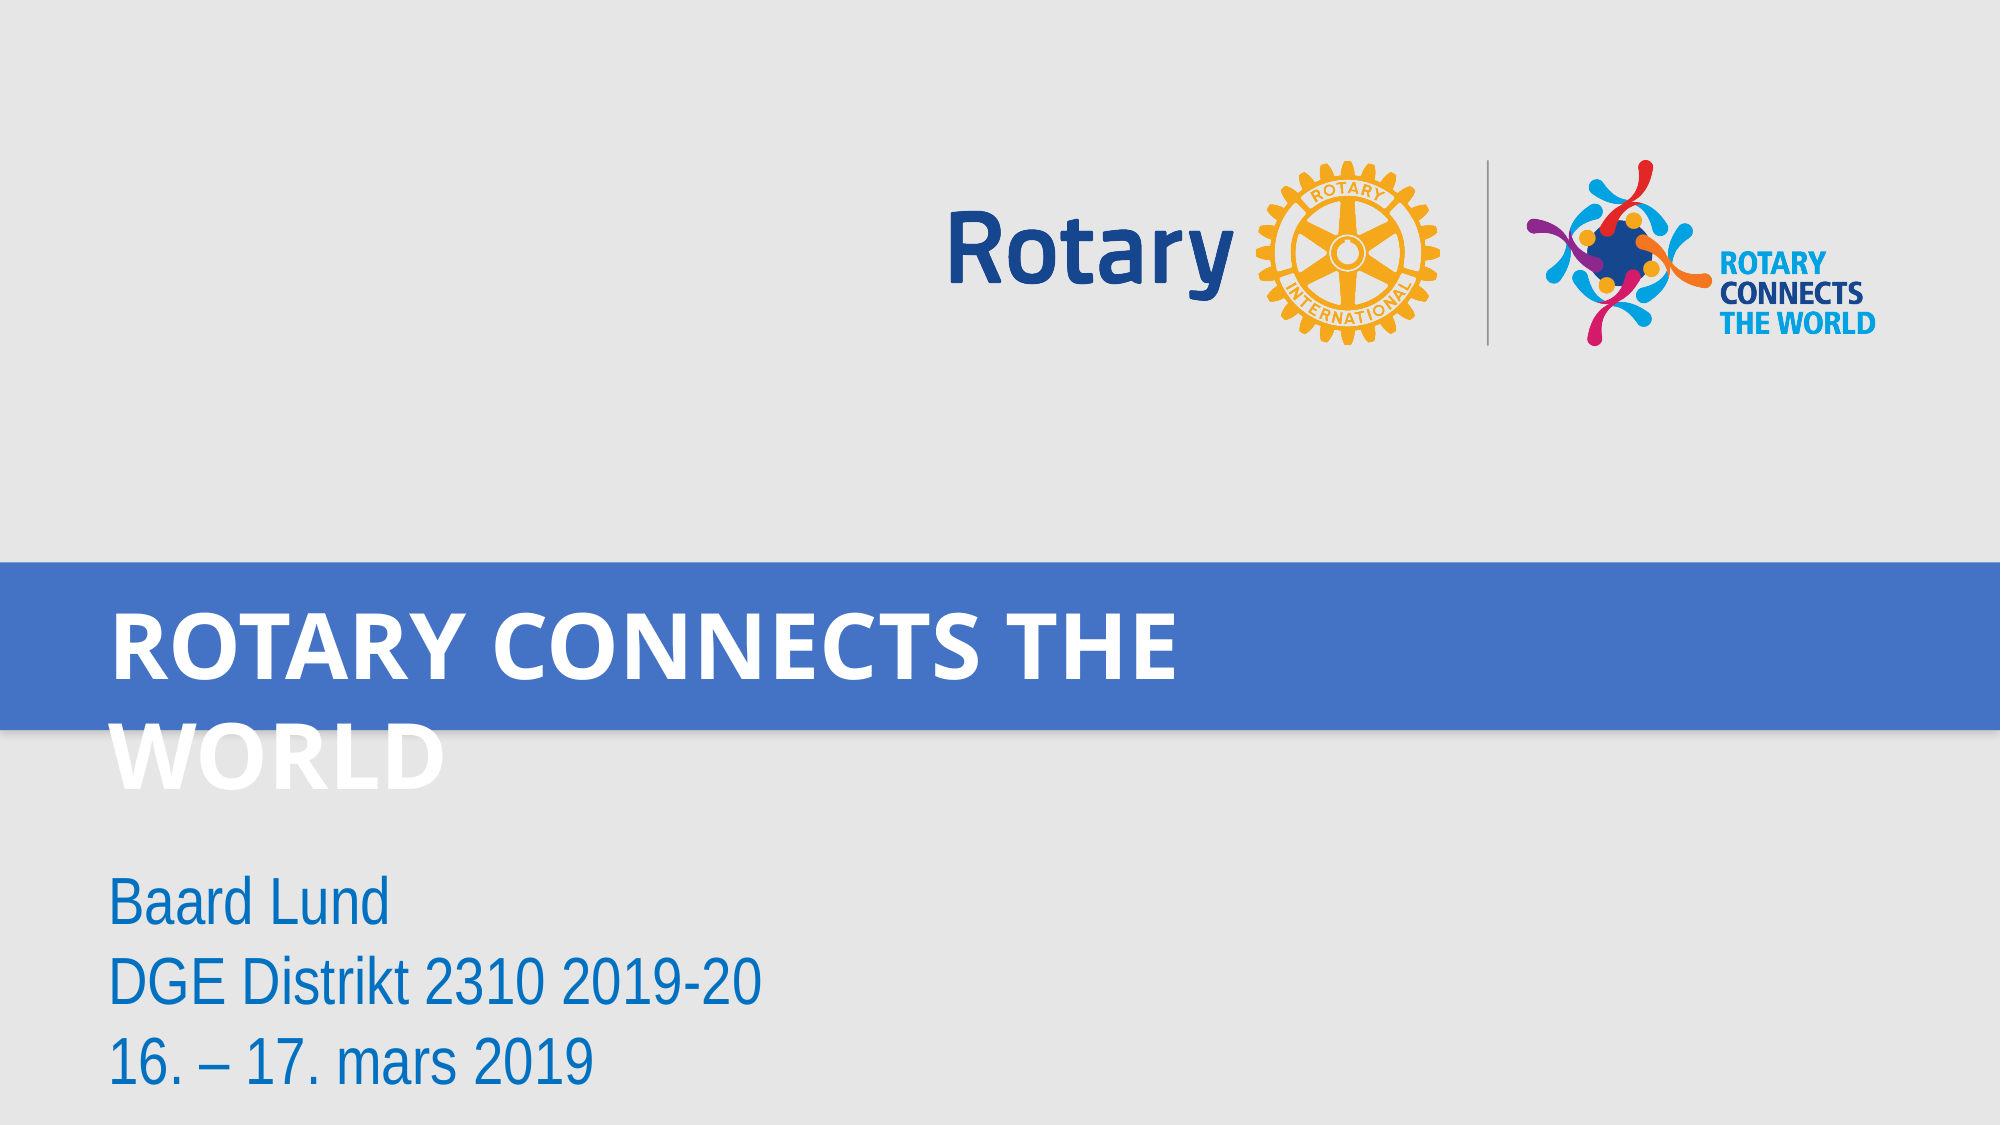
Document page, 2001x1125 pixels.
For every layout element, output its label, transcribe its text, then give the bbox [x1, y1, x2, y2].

picture [887, 65, 1938, 441]
text_box [0, 562, 2000, 731]
text_box ROTARY CONNECTS THE WORLD Baard Lund DGE Distrikt 2310 2019-20 16. – 17. mars 2019 [108, 587, 1385, 951]
